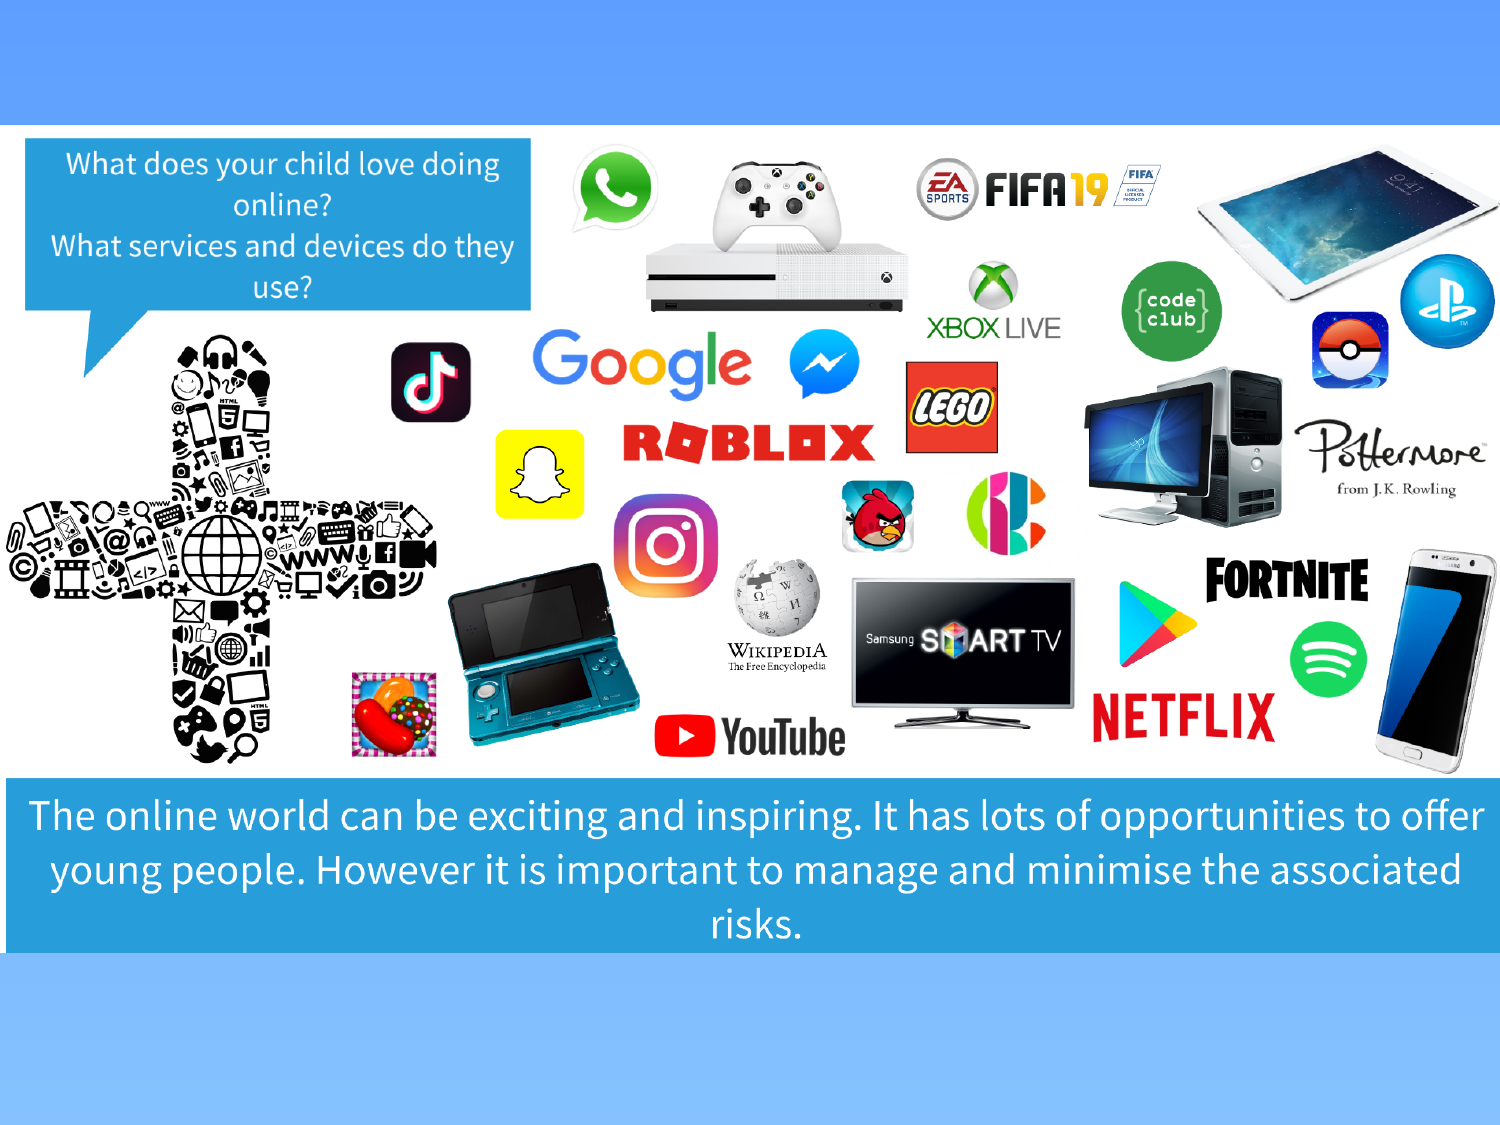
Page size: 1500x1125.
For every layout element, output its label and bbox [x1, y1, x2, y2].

picture [0, 125, 1500, 953]
